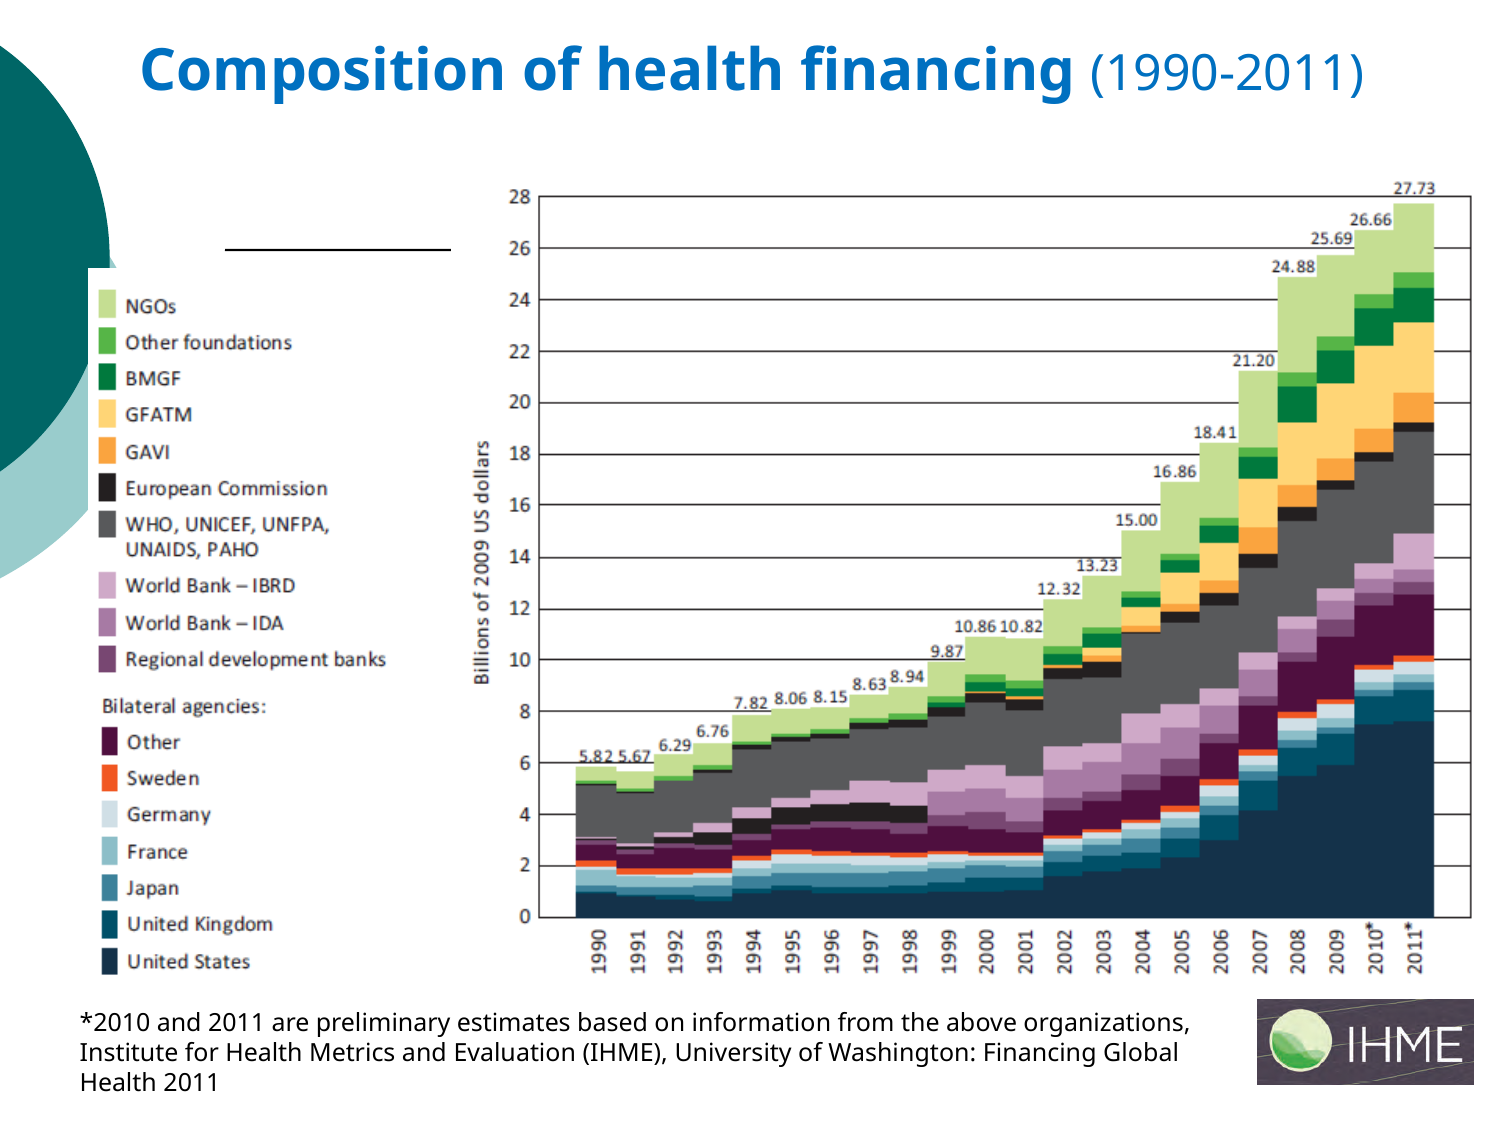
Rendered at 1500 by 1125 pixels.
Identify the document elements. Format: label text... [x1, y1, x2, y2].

picture [451, 174, 1500, 1085]
picture [88, 268, 395, 1000]
text_box Composition of health financing (1990-2011) [125, 24, 1500, 110]
text_box *2010 and 2011 are preliminary estimates based on information from the above organizations, Institute for Health Metrics and Evaluation (IHME), University of Washington: Financing Global Health 2011 [64, 999, 1247, 1105]
